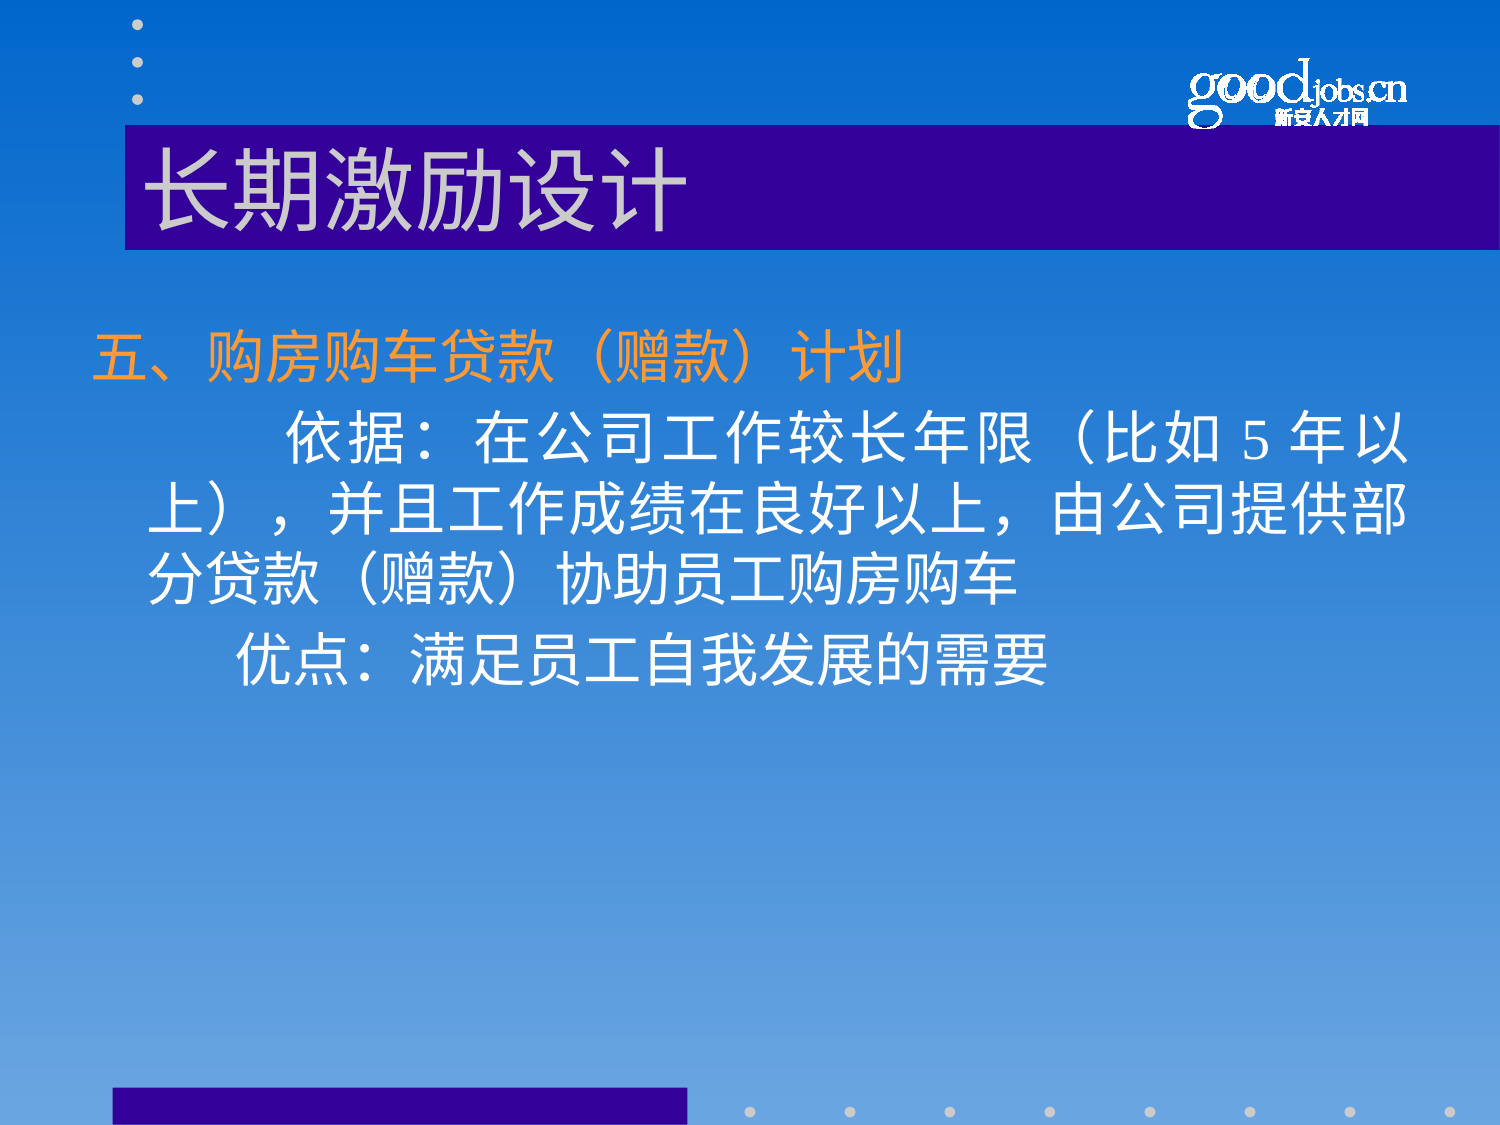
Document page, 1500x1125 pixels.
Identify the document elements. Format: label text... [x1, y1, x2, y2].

title 长期激励设计 [124, 124, 1301, 251]
list 五、购房购车贷款（赠款）计划 依据：在公司工作较长年限（比如5年以上），并且工作成绩在良好以上，由公司提供部分贷款（赠款）协助员工购房购车 优点：满足员工自我发展的需要 [74, 312, 1426, 963]
picture [1188, 58, 1407, 129]
